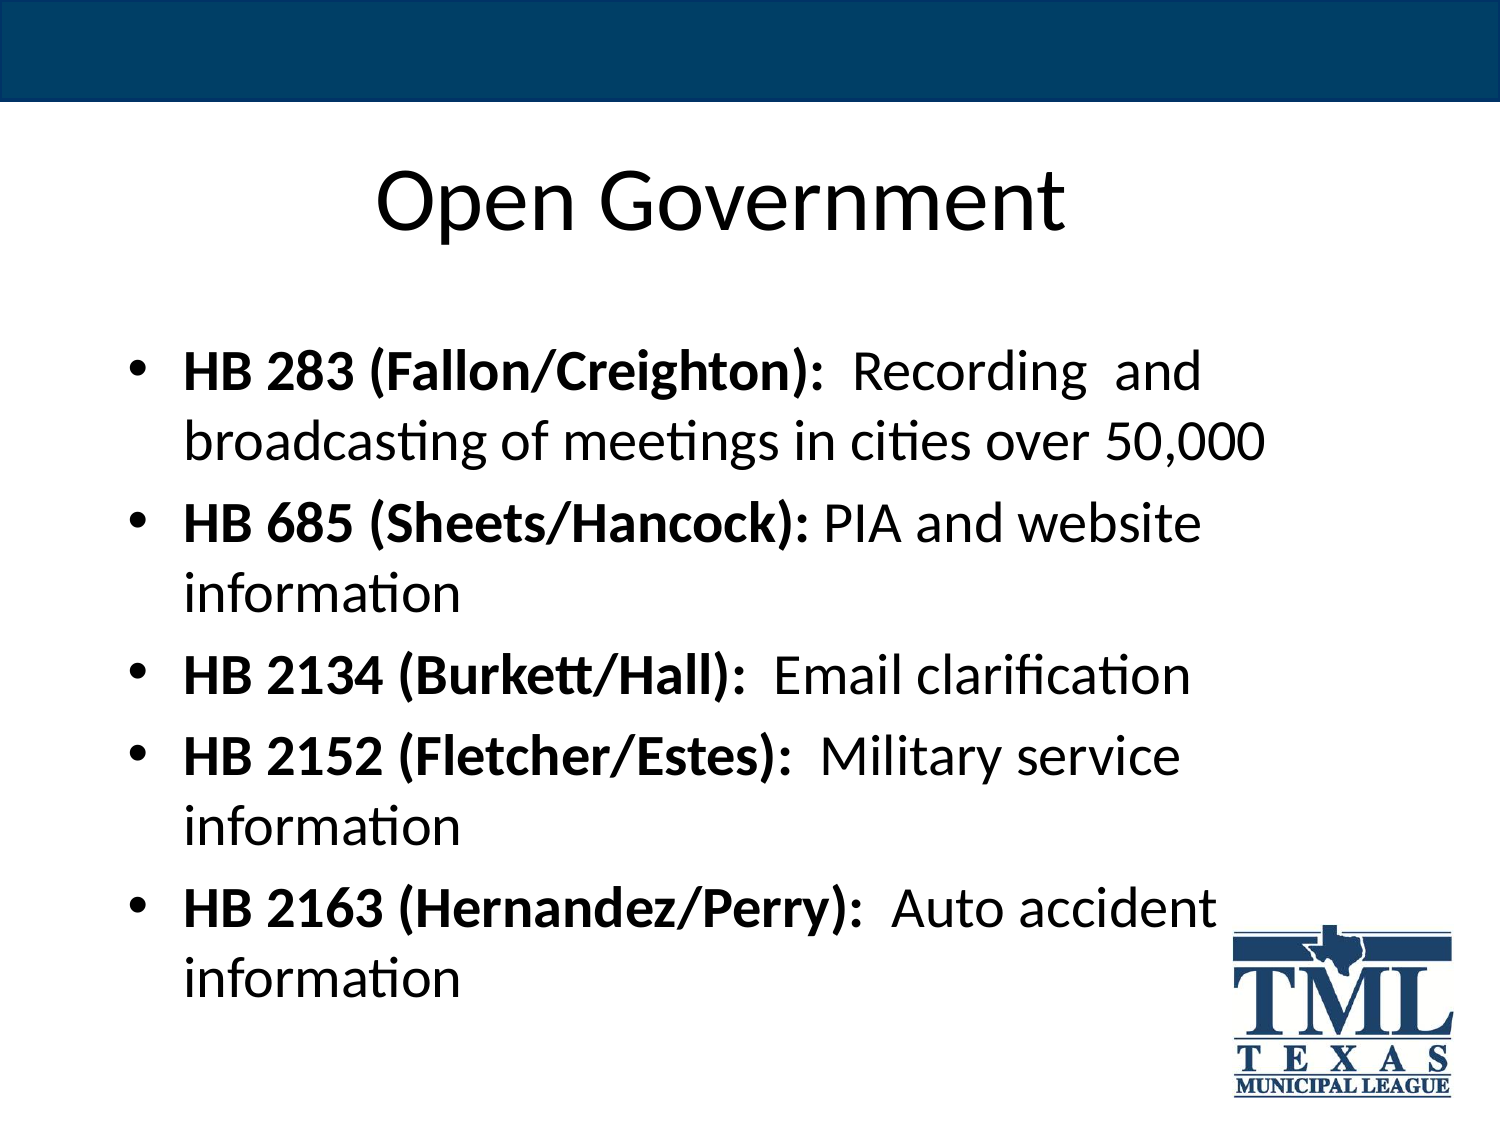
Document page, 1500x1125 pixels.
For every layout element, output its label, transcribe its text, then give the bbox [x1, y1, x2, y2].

title Open Government [75, 45, 1425, 233]
list HB 283 (Fallon/Creighton): Recording and broadcasting of meetings in cities over 50,000 HB 685 (Sheets/Hancock): PIA and website information HB 2134 (Burkett/Hall): Email clarification HB 2152 (Fletcher/Estes): Military service information HB 2163 (Hernandez/Perry): Auto accident information [112, 324, 1463, 1068]
picture [1232, 1068, 1454, 1098]
